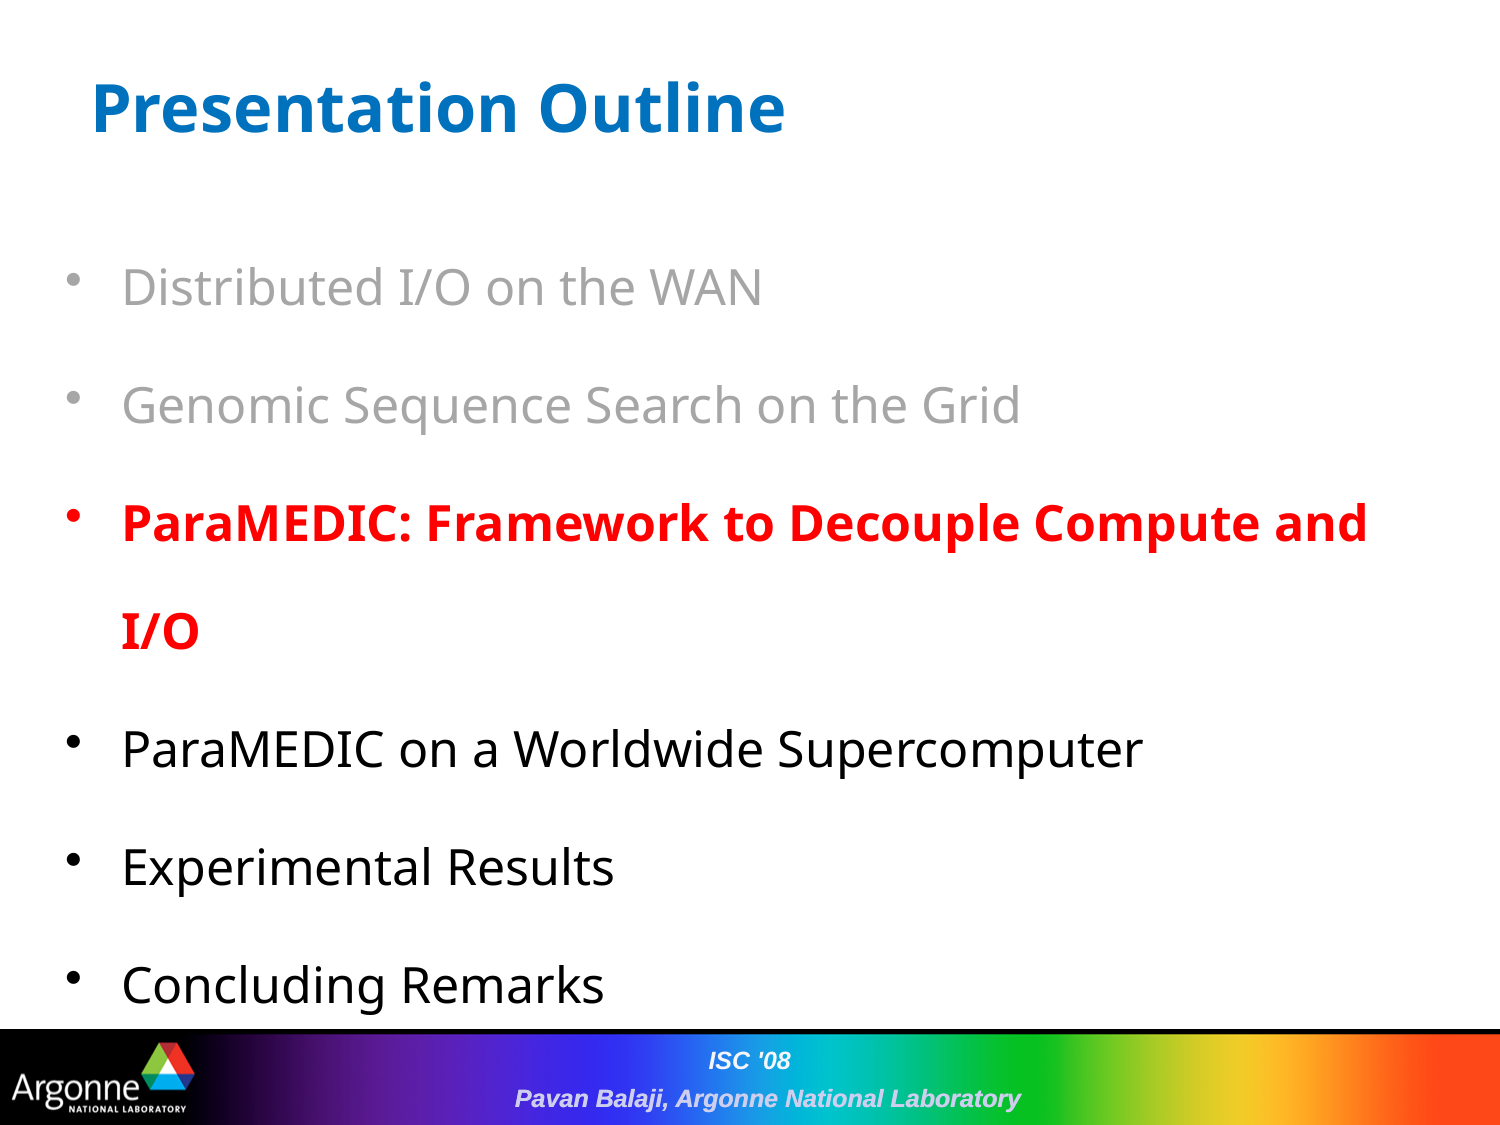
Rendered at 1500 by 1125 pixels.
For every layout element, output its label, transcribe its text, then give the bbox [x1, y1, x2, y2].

footer ISC '08 [512, 1037, 988, 1088]
picture [0, 1029, 1500, 1125]
list Distributed I/O on the WAN Genomic Sequence Search on the Grid ParaMEDIC: Framework to Decouple Compute and I/O ParaMEDIC on a Worldwide Supercomputer Experimental Results Concluding Remarks [49, 199, 1476, 1006]
title Presentation Outline [74, 24, 1426, 188]
